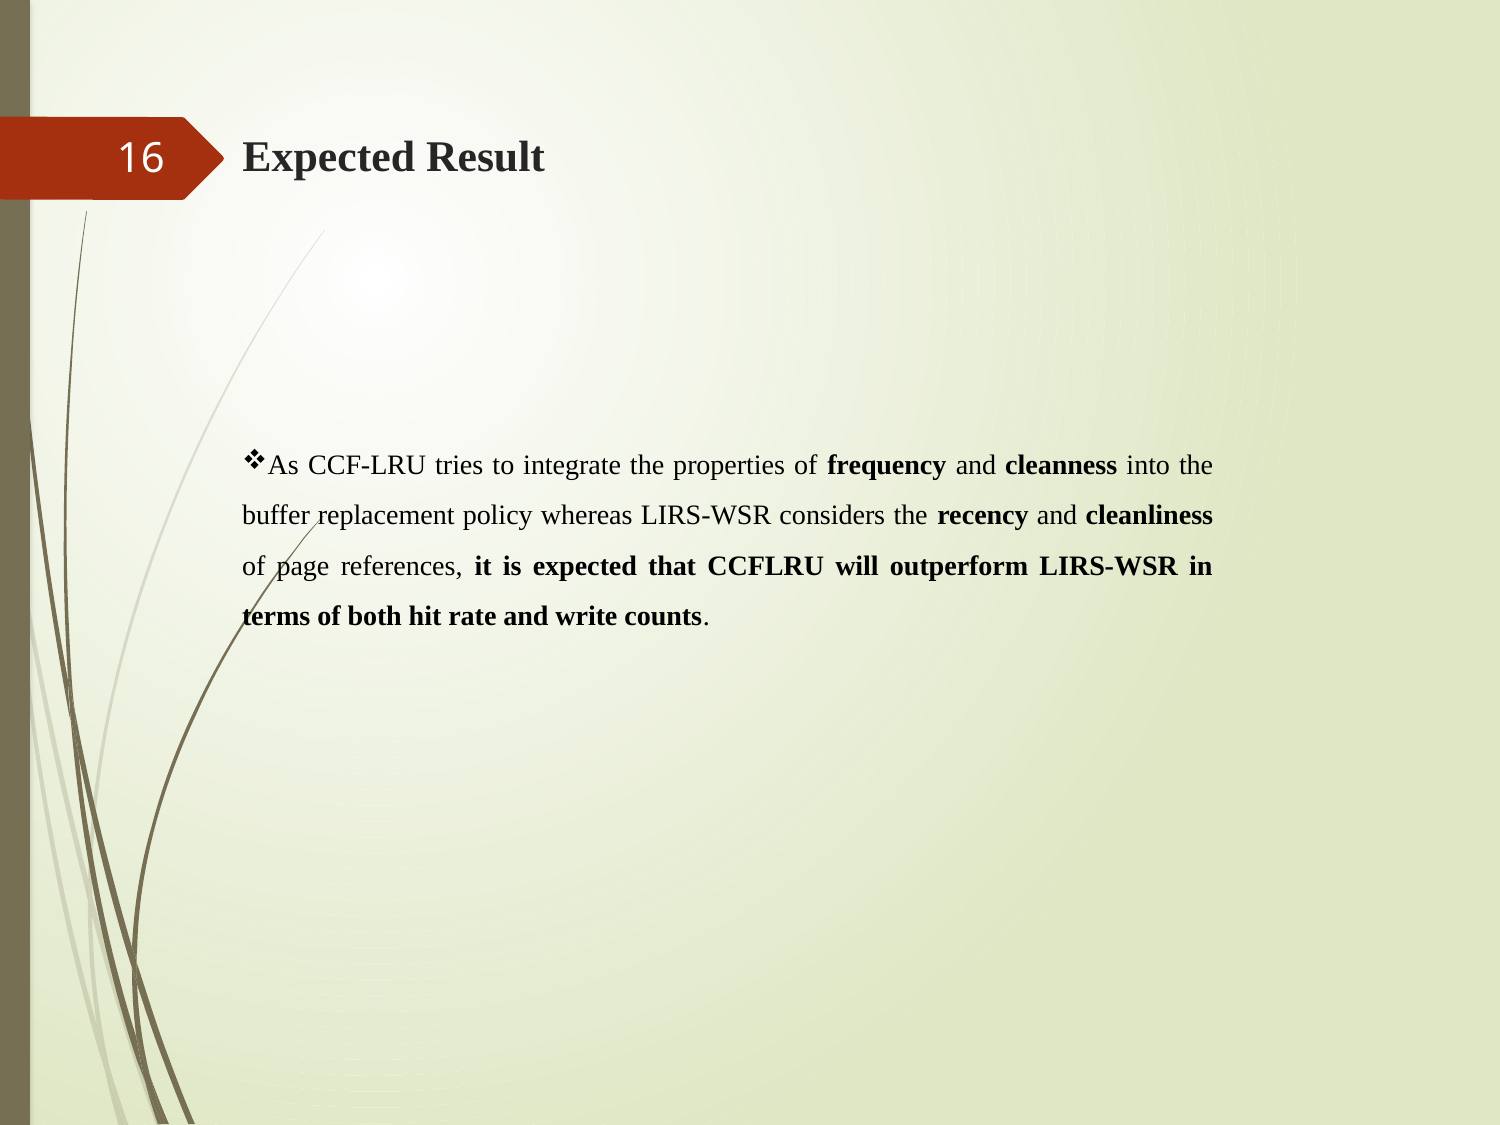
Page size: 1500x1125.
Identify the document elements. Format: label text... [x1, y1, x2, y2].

slide_number 16 [83, 129, 180, 190]
title Expected Result [227, 120, 584, 230]
text_box As CCF-LRU tries to integrate the properties of frequency and cleanness into the buffer replacement policy whereas LIRS-WSR considers the recency and cleanliness of page references, it is expected that CCFLRU will outperform LIRS-WSR in terms of both hit rate and write counts. [227, 421, 1229, 639]
